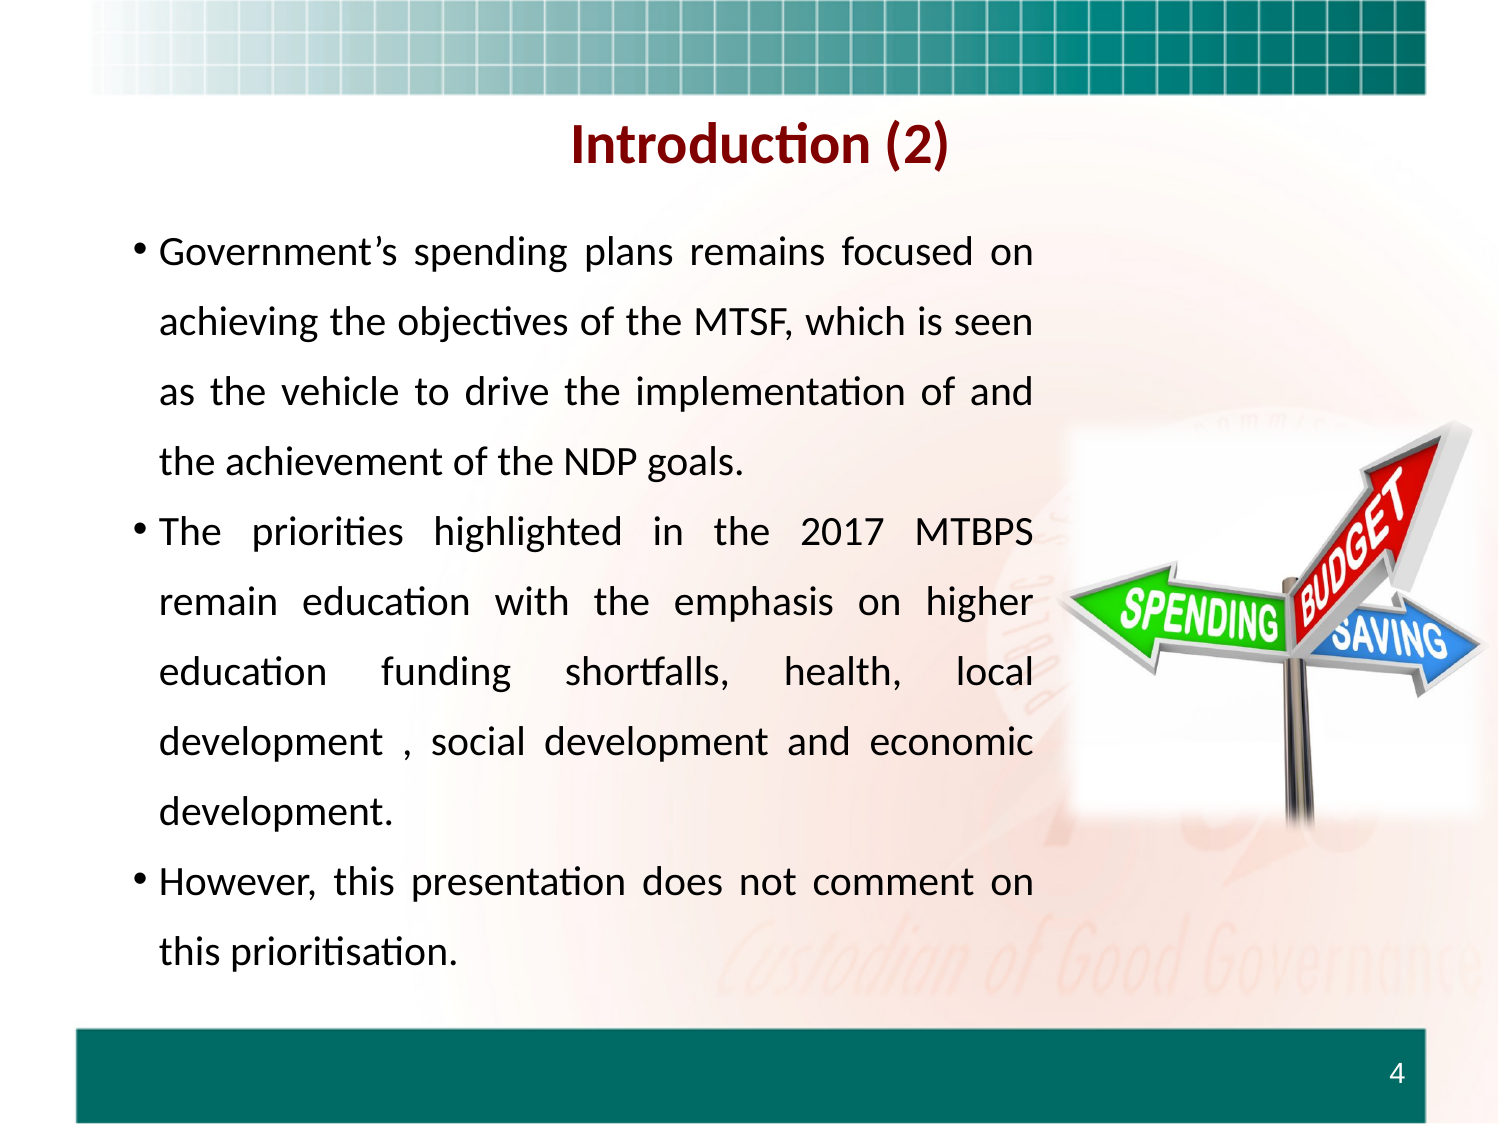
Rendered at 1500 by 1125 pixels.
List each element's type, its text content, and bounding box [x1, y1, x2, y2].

picture [0, 0, 1500, 1125]
text_box 4 [1070, 1046, 1421, 1125]
text_box Government’s spending plans remains focused on achieving the objectives of the MTSF, which is seen as the vehicle to drive the implementation of and the achievement of the NDP goals. The priorities highlighted in the 2017 MTBPS remain education with the emphasis on higher education funding shortfalls, health, local development , social development and economic development. However, this presentation does not comment on this prioritisation. [100, 196, 1050, 981]
title Introduction (2) [48, 91, 1399, 183]
